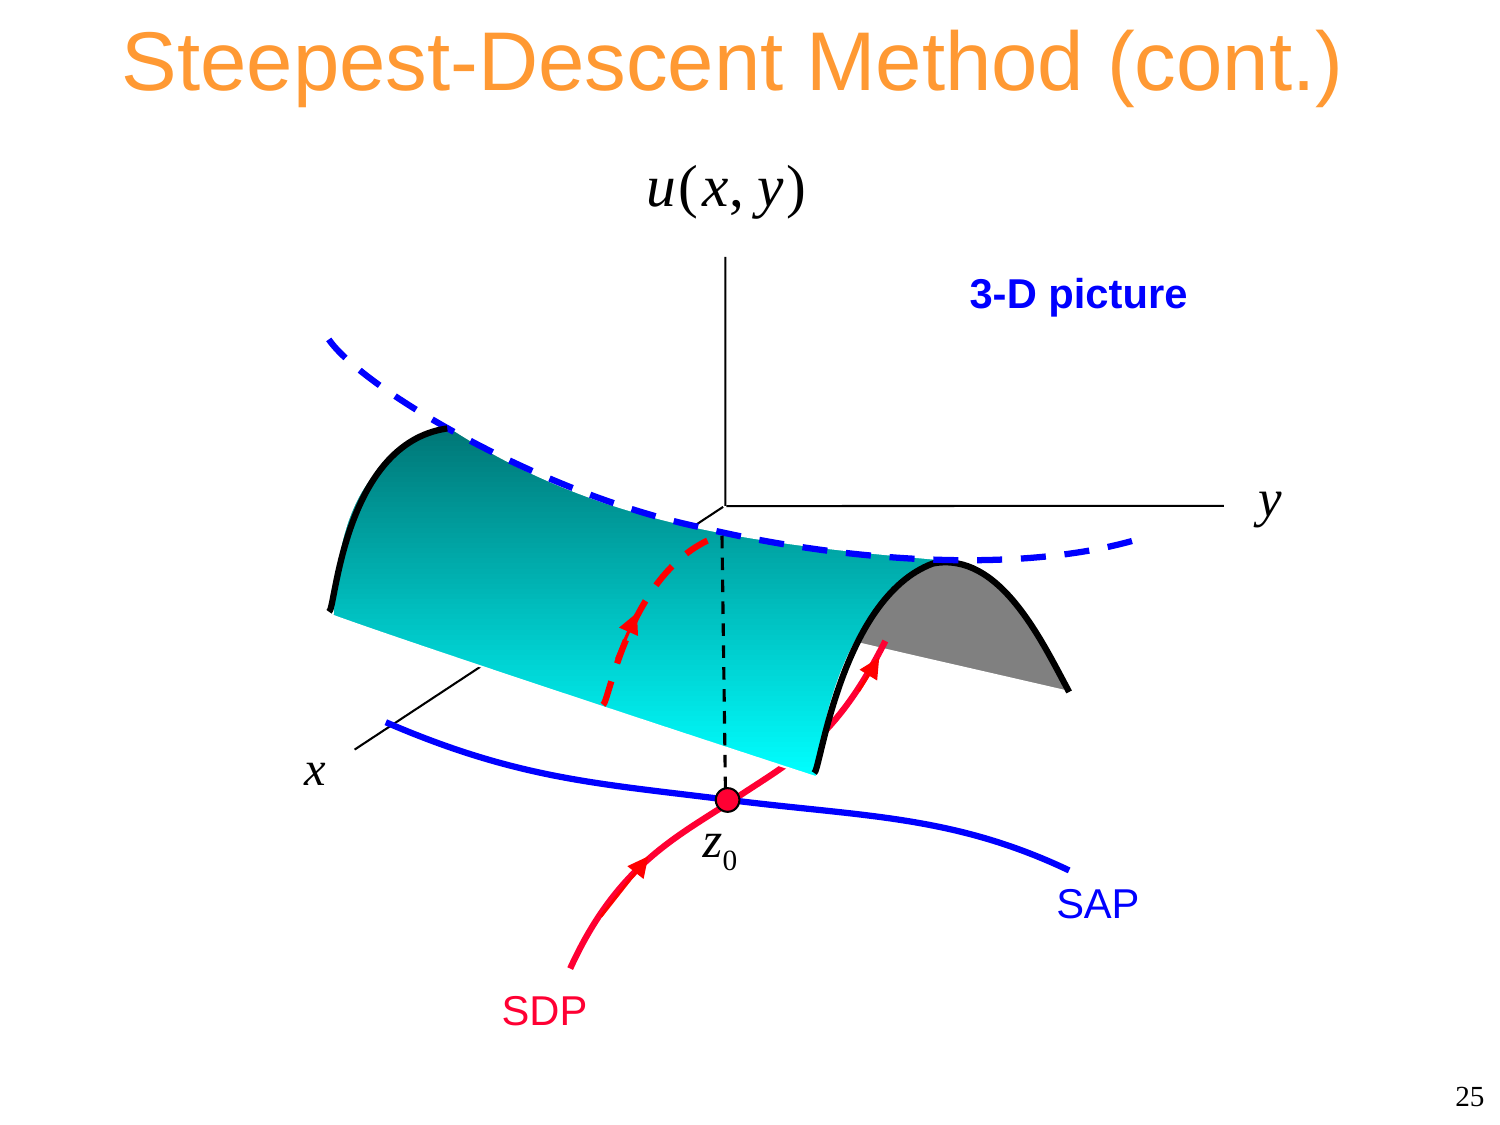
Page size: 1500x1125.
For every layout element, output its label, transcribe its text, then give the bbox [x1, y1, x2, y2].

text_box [294, 151, 1295, 1042]
slide_number 25 [1149, 1065, 1500, 1125]
text_box Steepest-Descent Method (cont.) [93, 0, 1373, 115]
